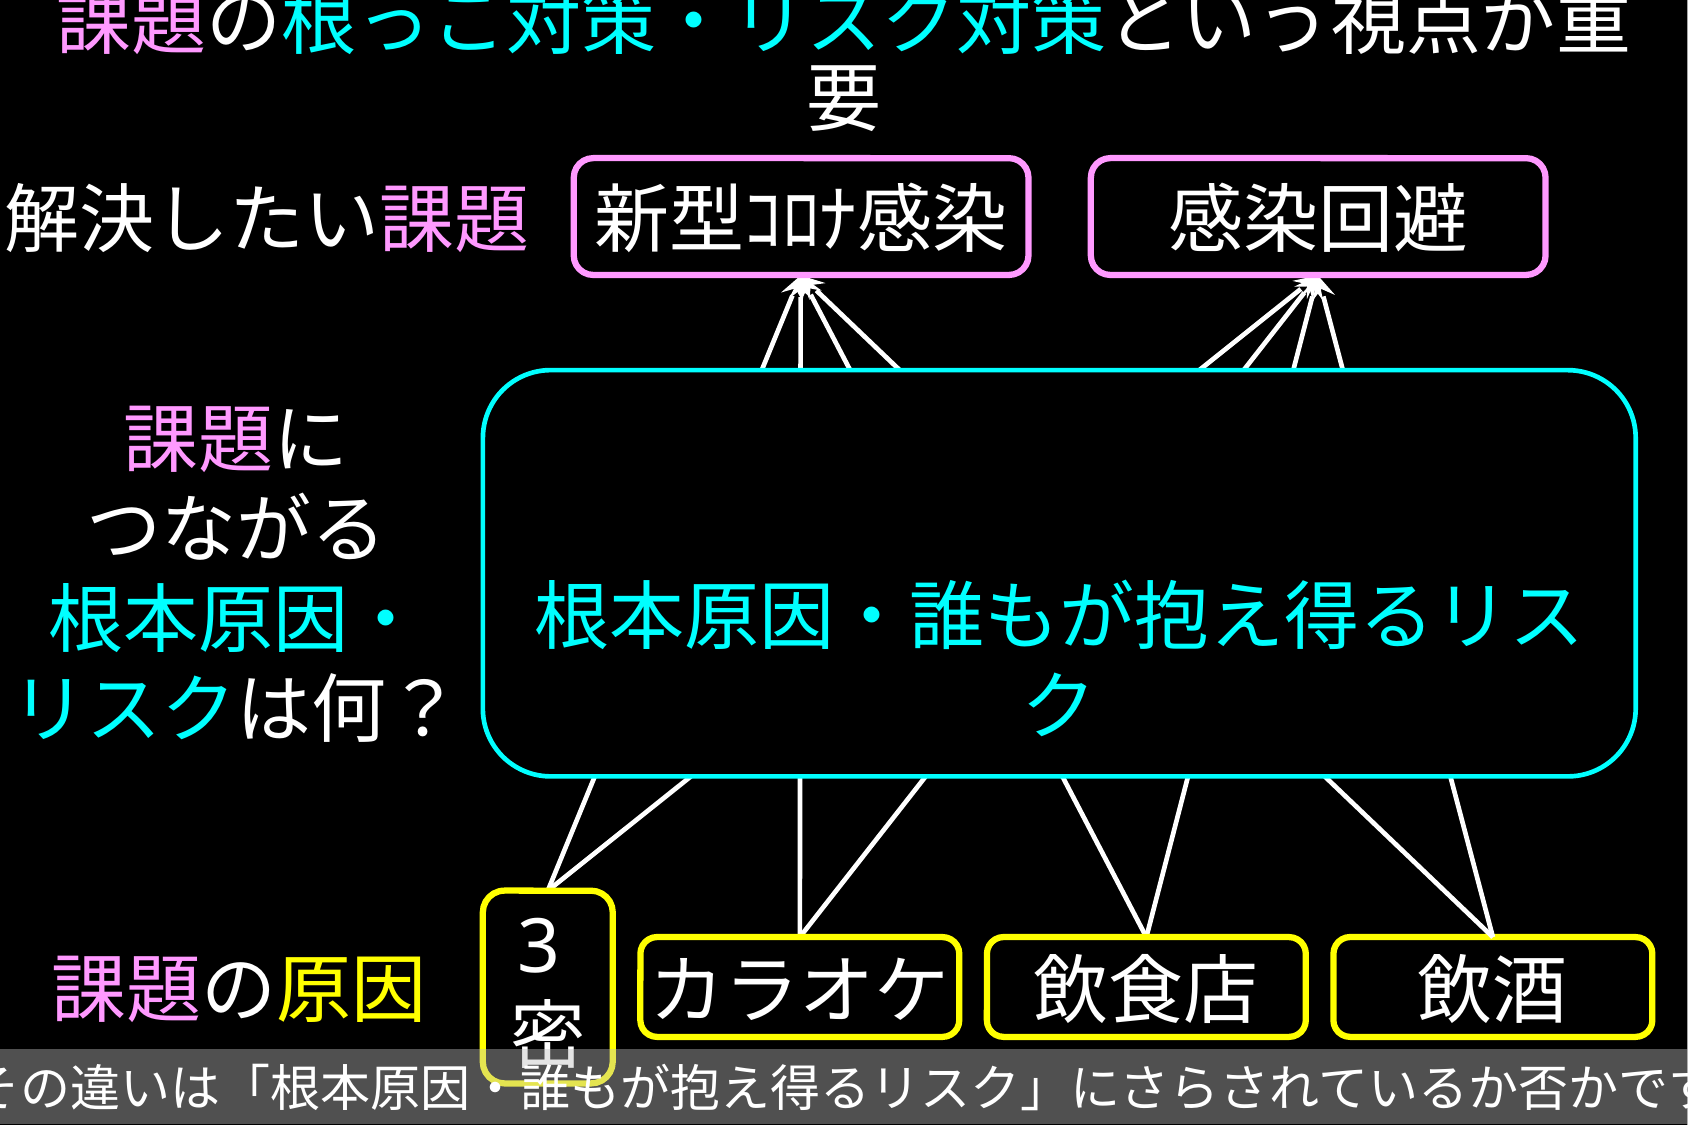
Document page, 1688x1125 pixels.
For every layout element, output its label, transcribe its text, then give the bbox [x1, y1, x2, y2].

text_box 課題に つながる 根本原因・ リスクは何？ [0, 383, 476, 759]
text_box 課題の根っこ対策・リスク対策という視点が重要 [10, 0, 1677, 128]
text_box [1317, 275, 1494, 938]
text_box その違いは「根本原因・誰もが抱え得るリスク」にさらされているか否かです [0, 1049, 1688, 1124]
text_box 新型ｺﾛﾅ感染 [573, 158, 1029, 272]
text_box 飲酒 [1333, 937, 1653, 1037]
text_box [800, 275, 1315, 938]
text_box 飲食店 [986, 946, 1306, 1037]
text_box 課題の原因 [37, 934, 442, 1039]
text_box 根本原因・誰もが抱え得るリスク [482, 370, 541, 776]
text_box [547, 275, 798, 938]
text_box 根本原因・誰もが抱え得るリスク [1500, 370, 1636, 777]
text_box 3密 [482, 890, 613, 1049]
text_box カラオケ [640, 945, 960, 1037]
text_box 感染回避 [1090, 158, 1546, 275]
text_box 解決したい課題 [0, 163, 544, 269]
